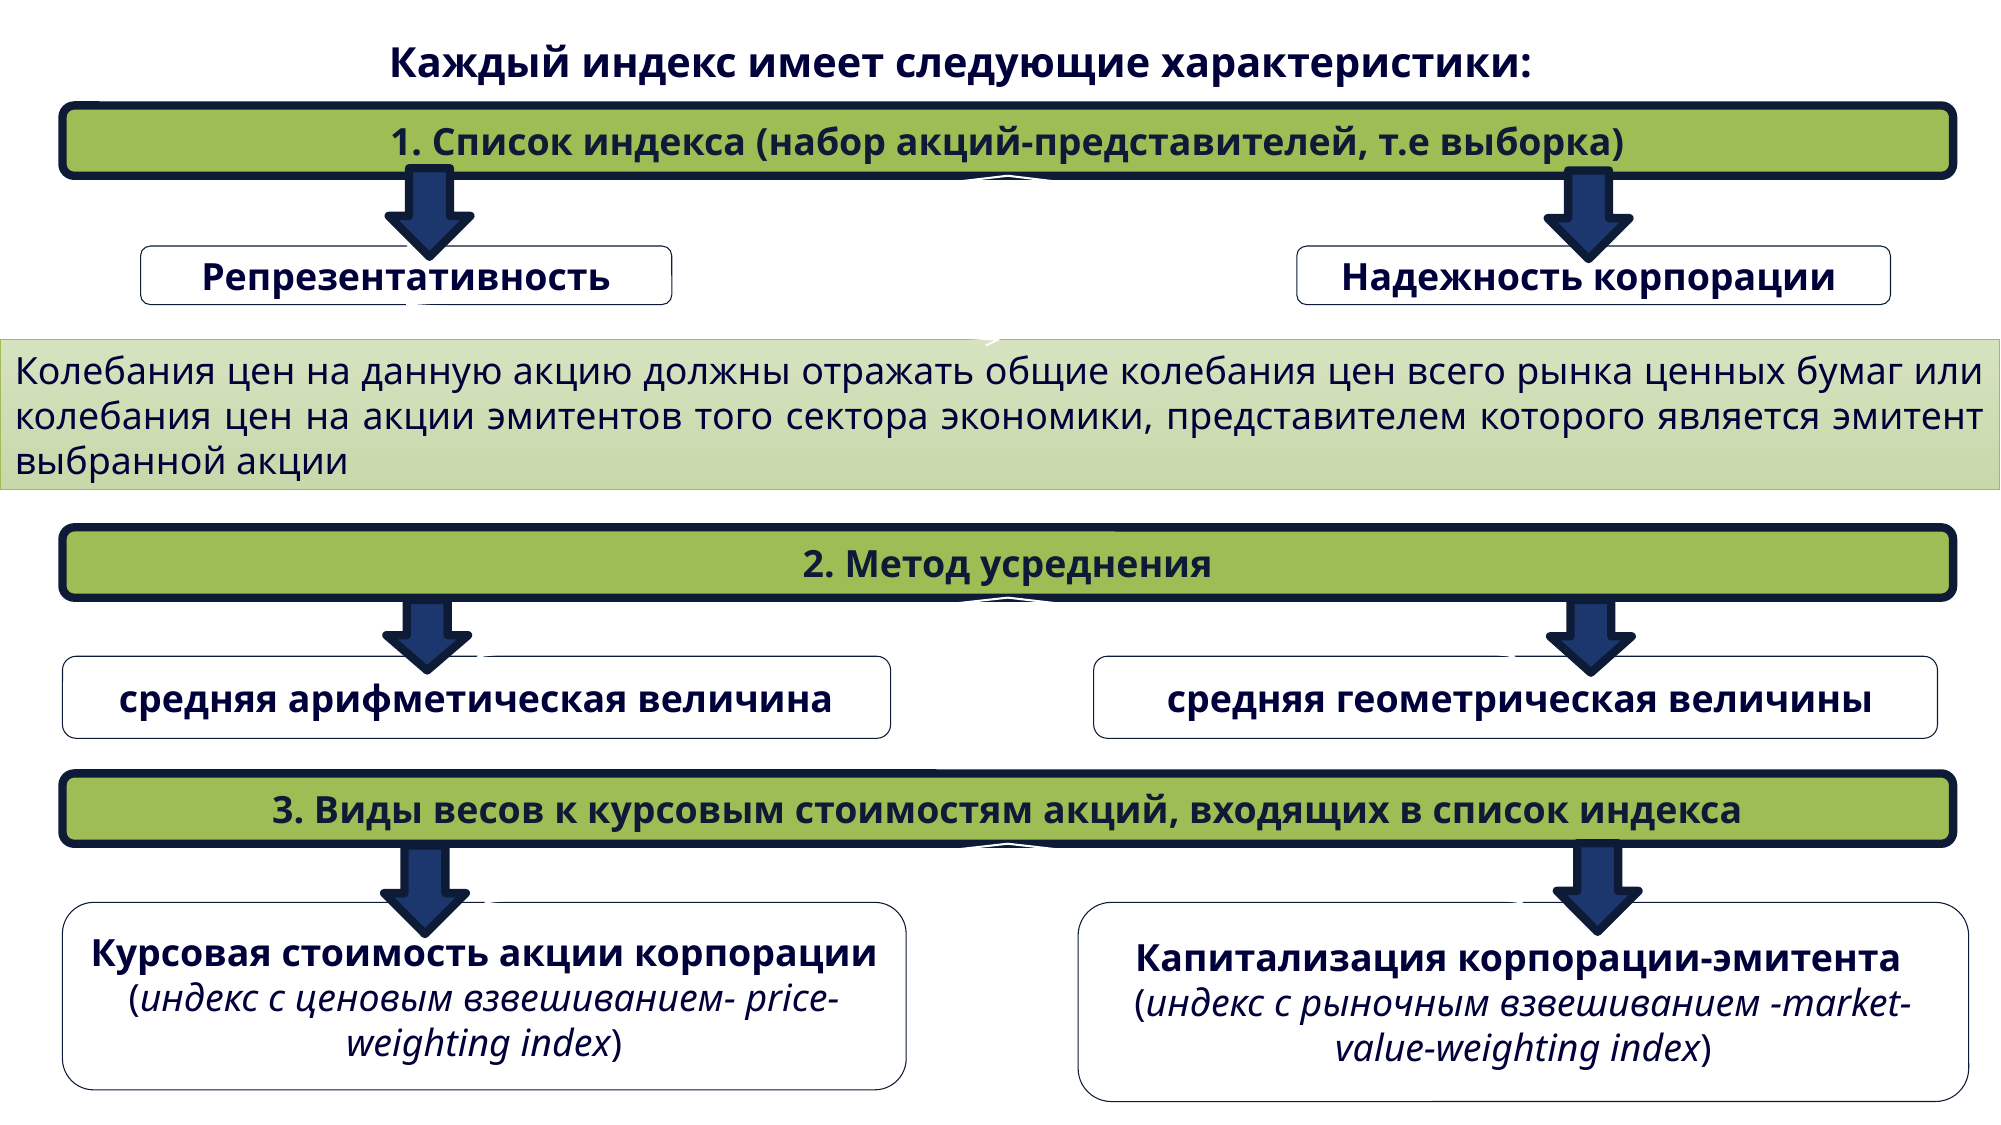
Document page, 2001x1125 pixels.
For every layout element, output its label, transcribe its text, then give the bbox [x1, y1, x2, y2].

text_box Репрезентативность [140, 245, 671, 306]
text_box 2. Метод усреднения [1291, 523, 1958, 602]
text_box 2. Метод усреднения [772, 523, 1232, 602]
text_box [1232, 373, 1291, 881]
text_box [1545, 595, 1636, 677]
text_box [685, 25, 721, 620]
text_box средняя геометрическая величины [1093, 655, 1232, 739]
text_box Колебания цен на данную акцию должны отражать общие колебания цен всего рынка ценных бумаг или колебания цен на акции эмитентов того сектора экономики, представителем которого является эмитент выбранной акции [0, 339, 671, 490]
text_box [384, 164, 475, 261]
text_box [712, 361, 772, 893]
text_box [1552, 839, 1643, 936]
text_box 1. Список индекса (набор акций-представителей, т.е выборка) [58, 101, 671, 180]
list Каждый индекс имеет следующие характеристики: [1336, 23, 1860, 94]
text_box Колебания цен на данную акцию должны отражать общие колебания цен всего рынка ценных бумаг или колебания цен на акции эмитентов того сектора экономики, представителем которого является эмитент выбранной акции [743, 339, 1265, 490]
text_box средняя арифметическая величина [776, 655, 892, 739]
text_box [1543, 166, 1634, 264]
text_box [716, 611, 776, 1125]
text_box средняя геометрическая величины [1295, 655, 1939, 739]
text_box [379, 841, 470, 939]
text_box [671, 0, 743, 512]
text_box средняя арифметическая величина [61, 655, 712, 739]
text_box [1265, 0, 1336, 504]
text_box Капитализация корпорации-эмитента (индекс с рыночным взвешиванием -market-value-weighting index) [1077, 901, 1236, 1103]
text_box Надежность корпорации [1336, 245, 1892, 306]
text_box Курсовая стоимость акции корпорации (индекс с ценовым взвешиванием- price-weighting index) [776, 901, 907, 1091]
text_box 3. Виды весов к курсовым стоимостям акций, входящих в список индекса [1295, 769, 1958, 848]
text_box 1. Список индекса (набор акций-представителей, т.е выборка) [743, 101, 1265, 180]
text_box Курсовая стоимость акции корпорации (индекс с ценовым взвешиванием- price-weighting index) [61, 901, 716, 1091]
text_box 3. Виды весов к курсовым стоимостям акций, входящих в список индекса [58, 769, 712, 848]
list Каждый индекс имеет следующие характеристики: [62, 23, 671, 94]
text_box 2. Метод усреднения [58, 523, 685, 602]
text_box [382, 595, 473, 675]
text_box Капитализация корпорации-эмитента (индекс с рыночным взвешиванием -market-value-weighting index) [1295, 901, 1970, 1103]
list Каждый индекс имеет следующие характеристики: [743, 23, 1265, 94]
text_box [1236, 615, 1295, 1125]
text_box 1. Список индекса (набор акций-представителей, т.е выборка) [1336, 101, 1958, 180]
text_box 3. Виды весов к курсовым стоимостям акций, входящих в список индекса [776, 769, 1232, 848]
text_box Колебания цен на данную акцию должны отражать общие колебания цен всего рынка ценных бумаг или колебания цен на акции эмитентов того сектора экономики, представителем которого является эмитент выбранной акции [1336, 339, 2000, 490]
